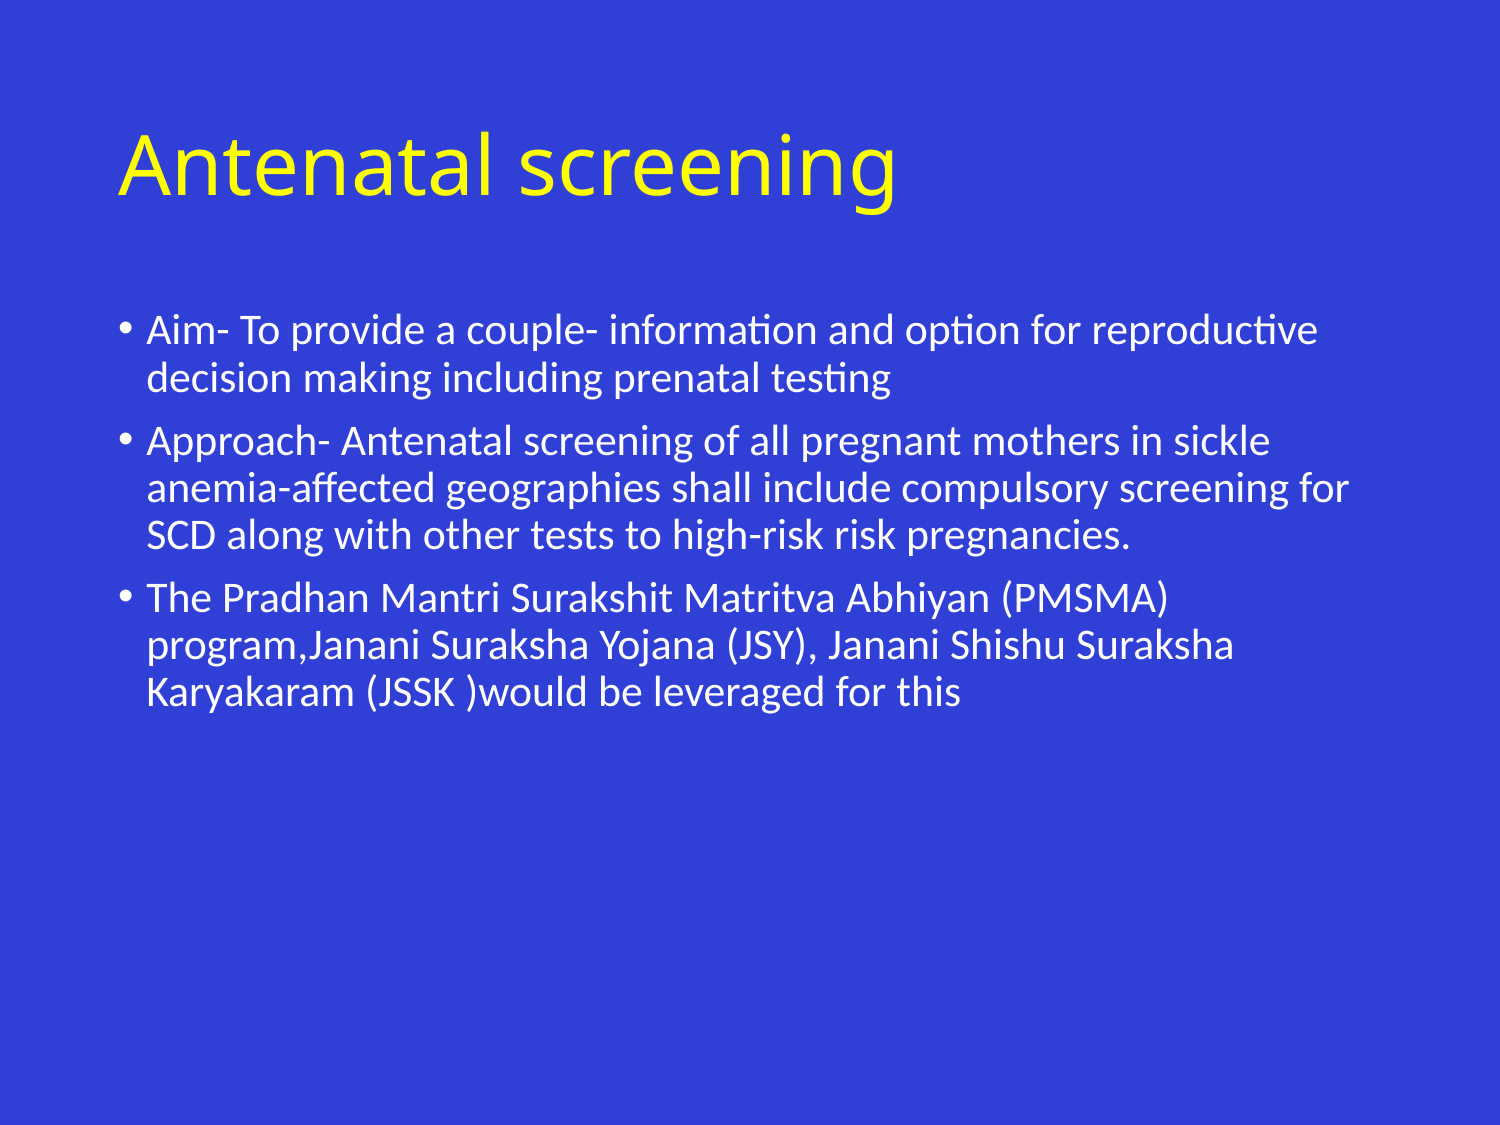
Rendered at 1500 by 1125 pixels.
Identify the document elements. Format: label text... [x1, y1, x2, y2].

list Aim- To provide a couple- information and option for reproductive decision making including prenatal testing Approach- Antenatal screening of all pregnant mothers in sickle anemia-affected geographies shall include compulsory screening for SCD along with other tests to high-risk risk pregnancies. The Pradhan Mantri Surakshit Matritva Abhiyan (PMSMA) program,Janani Suraksha Yojana (JSY), Janani Shishu Suraksha Karyakaram (JSSK )would be leveraged for this [103, 299, 1397, 1014]
title Antenatal screening [103, 59, 1397, 278]
